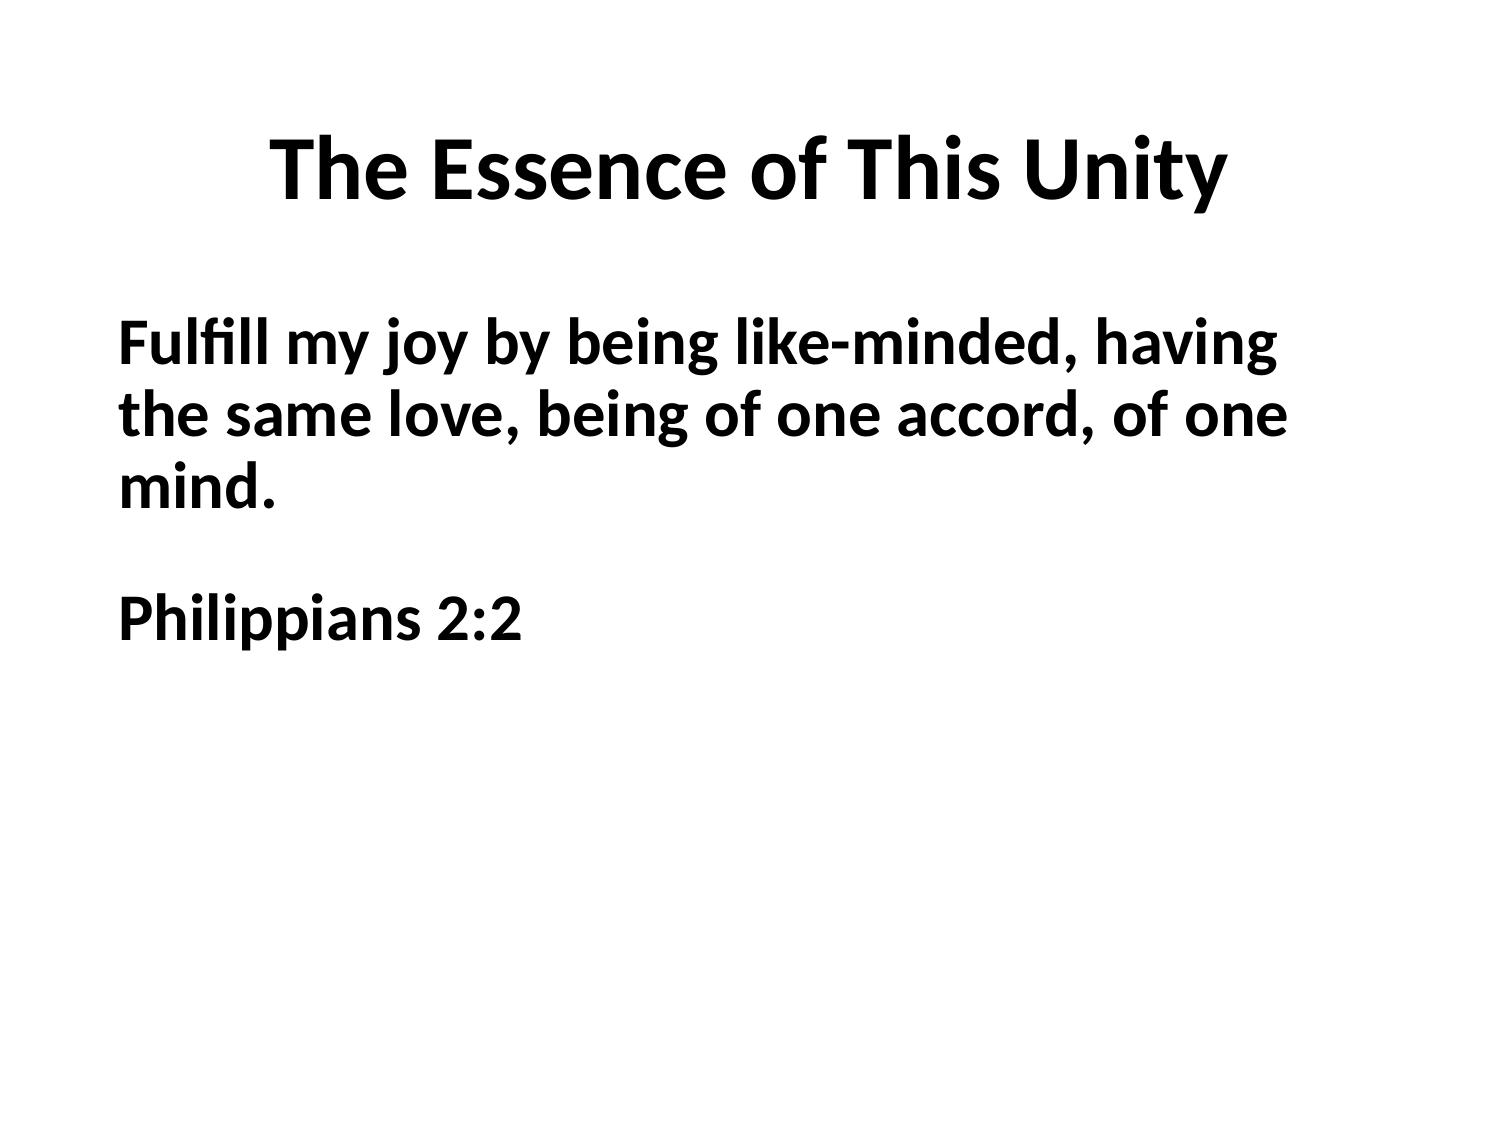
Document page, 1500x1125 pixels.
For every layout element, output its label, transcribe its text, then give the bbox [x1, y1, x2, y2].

title The Essence of This Unity [103, 59, 1397, 280]
list Fulfill my joy by being like-minded, having the same love, being of one accord, of one mind. Philippians 2:2 [103, 299, 1397, 1014]
